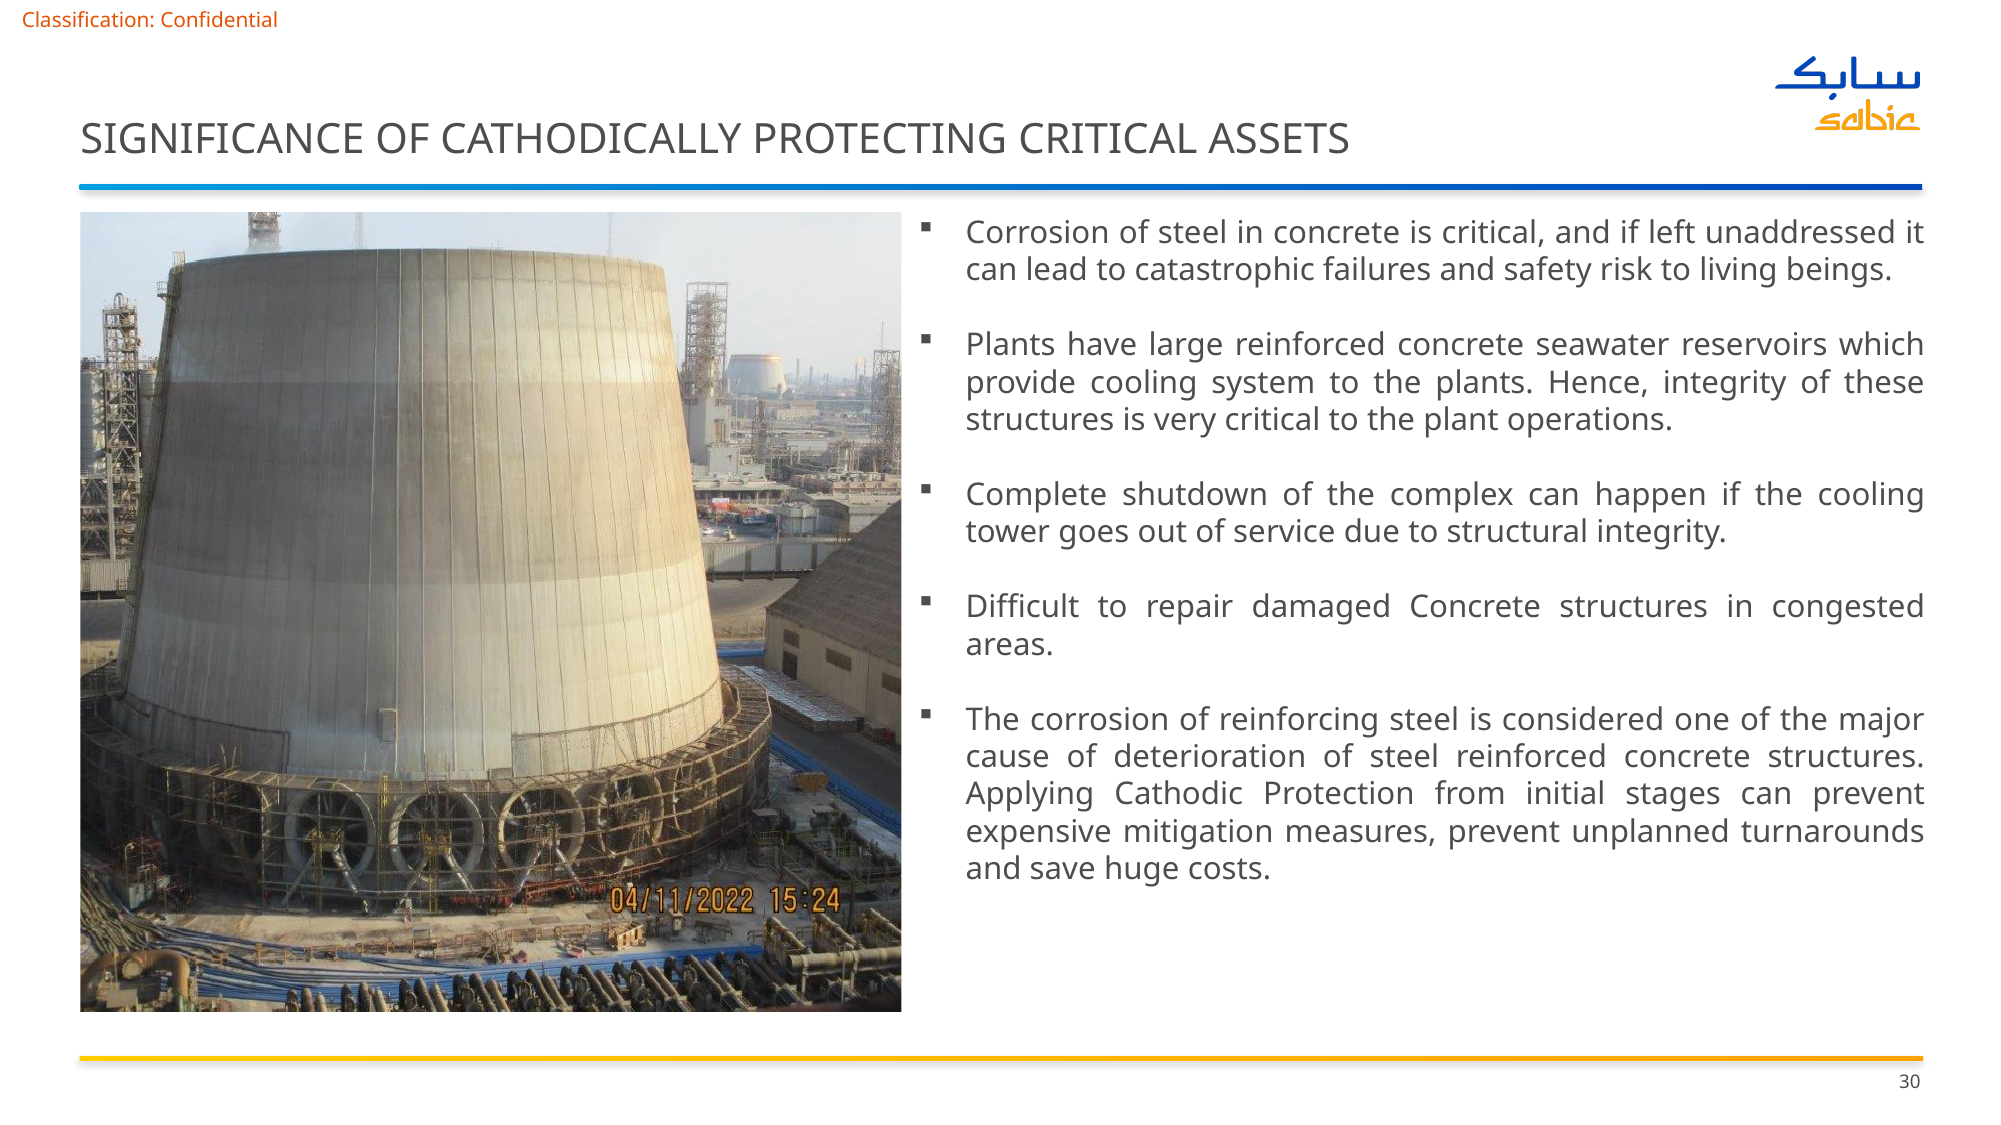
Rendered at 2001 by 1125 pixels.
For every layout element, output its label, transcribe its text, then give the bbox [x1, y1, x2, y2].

picture [80, 211, 902, 1012]
picture [1774, 55, 1921, 131]
title Significance of Cathodically Protecting Critical Assets [80, 66, 1712, 162]
list Corrosion of steel in concrete is critical, and if left unaddressed it can lead to catastrophic failures and safety risk to living beings. Plants have large reinforced concrete seawater reservoirs which provide cooling system to the plants. Hence, integrity of these structures is very critical to the plant operations. Complete shutdown of the complex can happen if the cooling tower goes out of service due to structural integrity. Difficult to repair damaged Concrete structures in congested areas. The corrosion of reinforcing steel is considered one of the major cause of deterioration of steel reinforced concrete structures. Applying Cathodic Protection from initial stages can prevent expensive mitigation measures, prevent unplanned turnarounds and save huge costs. [918, 212, 1927, 1037]
